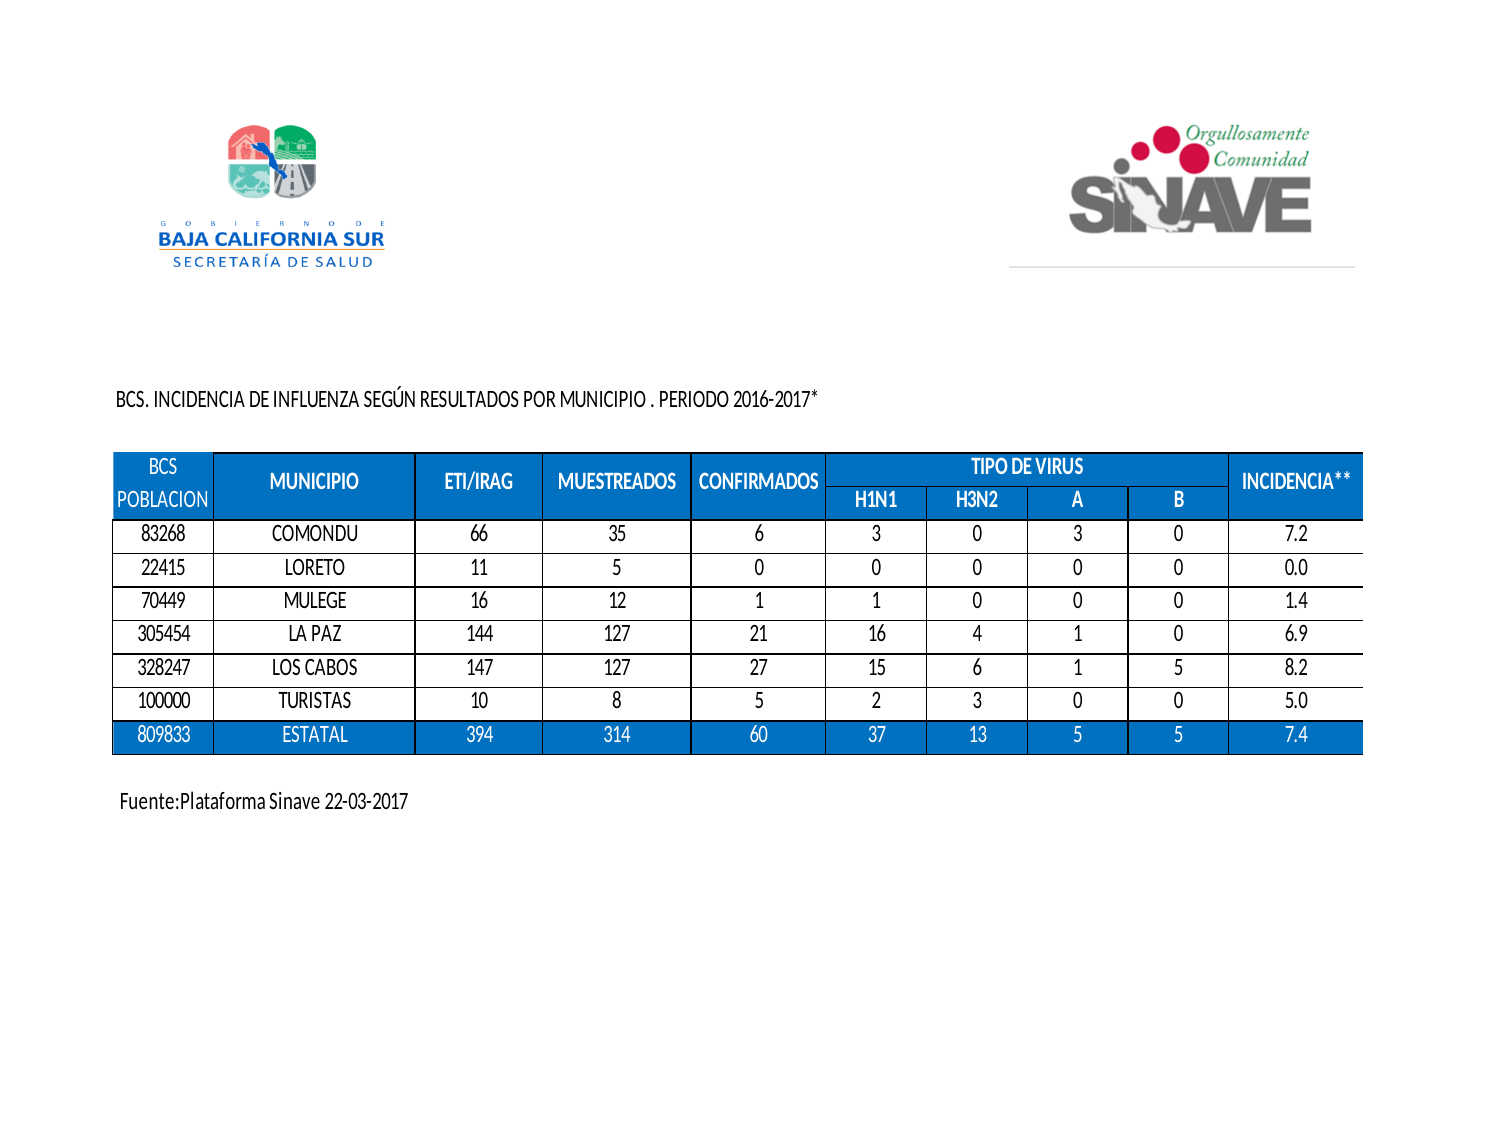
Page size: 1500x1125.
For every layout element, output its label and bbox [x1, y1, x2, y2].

picture [159, 125, 385, 267]
text_box [111, 385, 1365, 823]
picture [1008, 89, 1355, 268]
